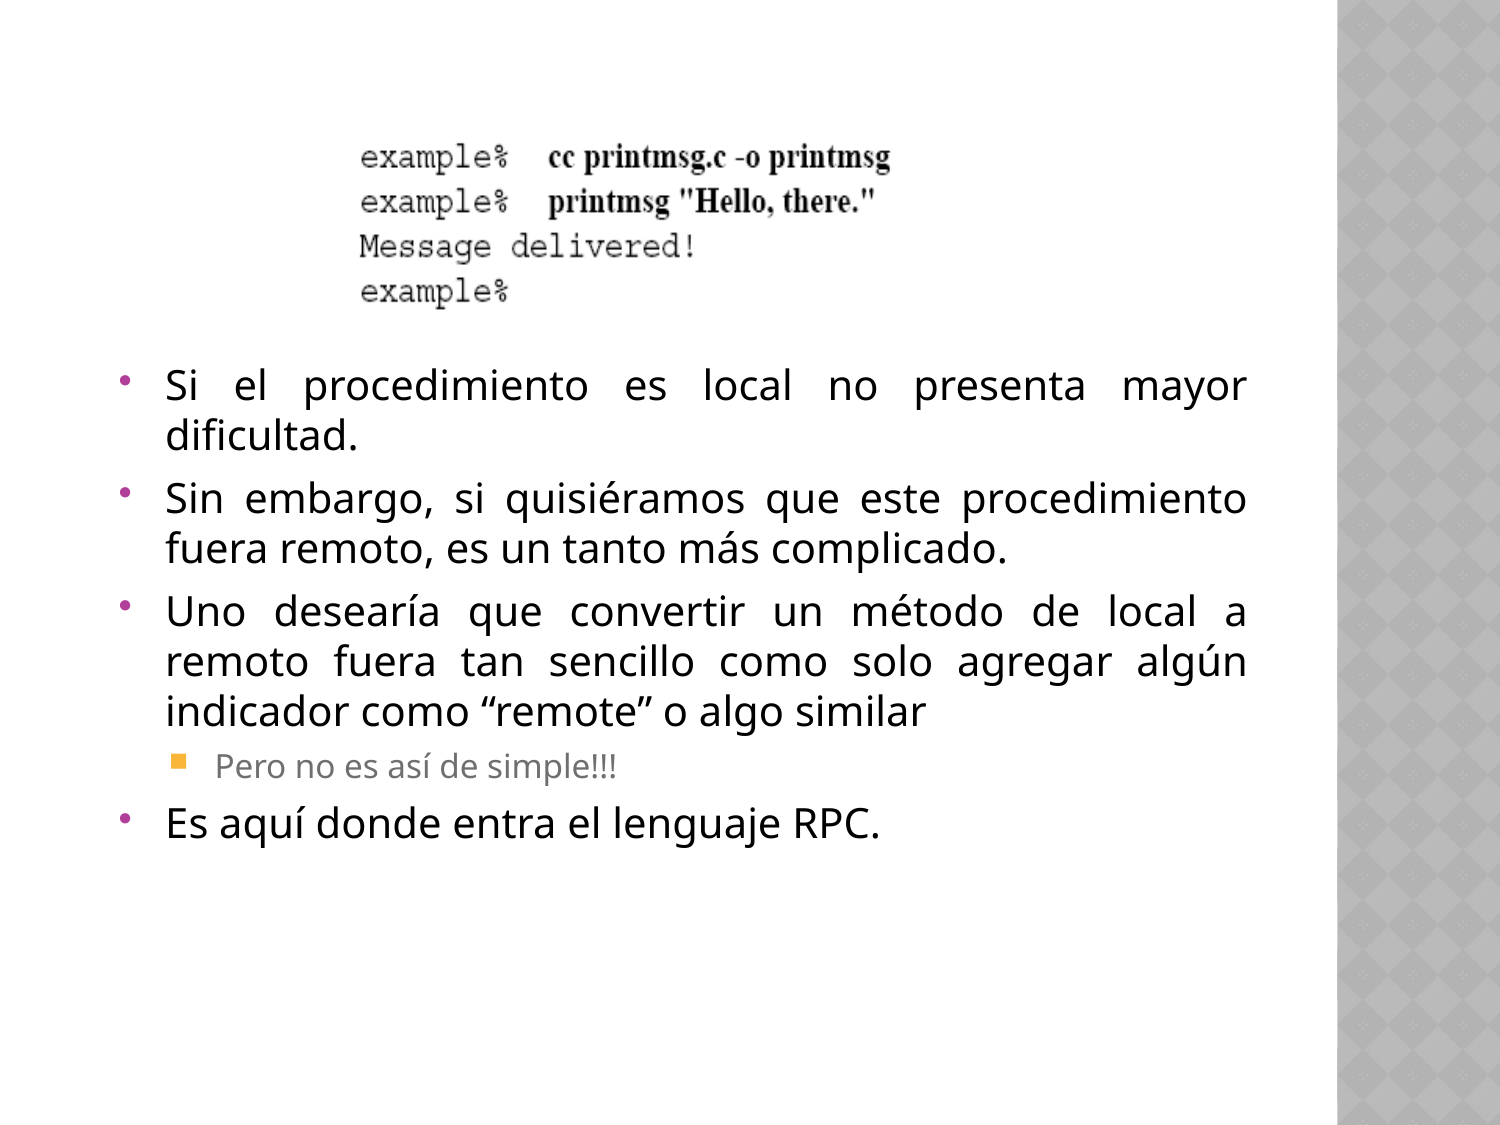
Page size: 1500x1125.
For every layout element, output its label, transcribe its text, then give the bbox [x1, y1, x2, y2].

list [351, 140, 904, 319]
list Si el procedimiento es local no presenta mayor dificultad. Sin embargo, si quisiéramos que este procedimiento fuera remoto, es un tanto más complicado. Uno desearía que convertir un método de local a remoto fuera tan sencillo como solo agregar algún indicador como “remote” o algo similar Pero no es así de simple!!! Es aquí donde entra el lenguaje RPC. [105, 351, 1263, 1027]
